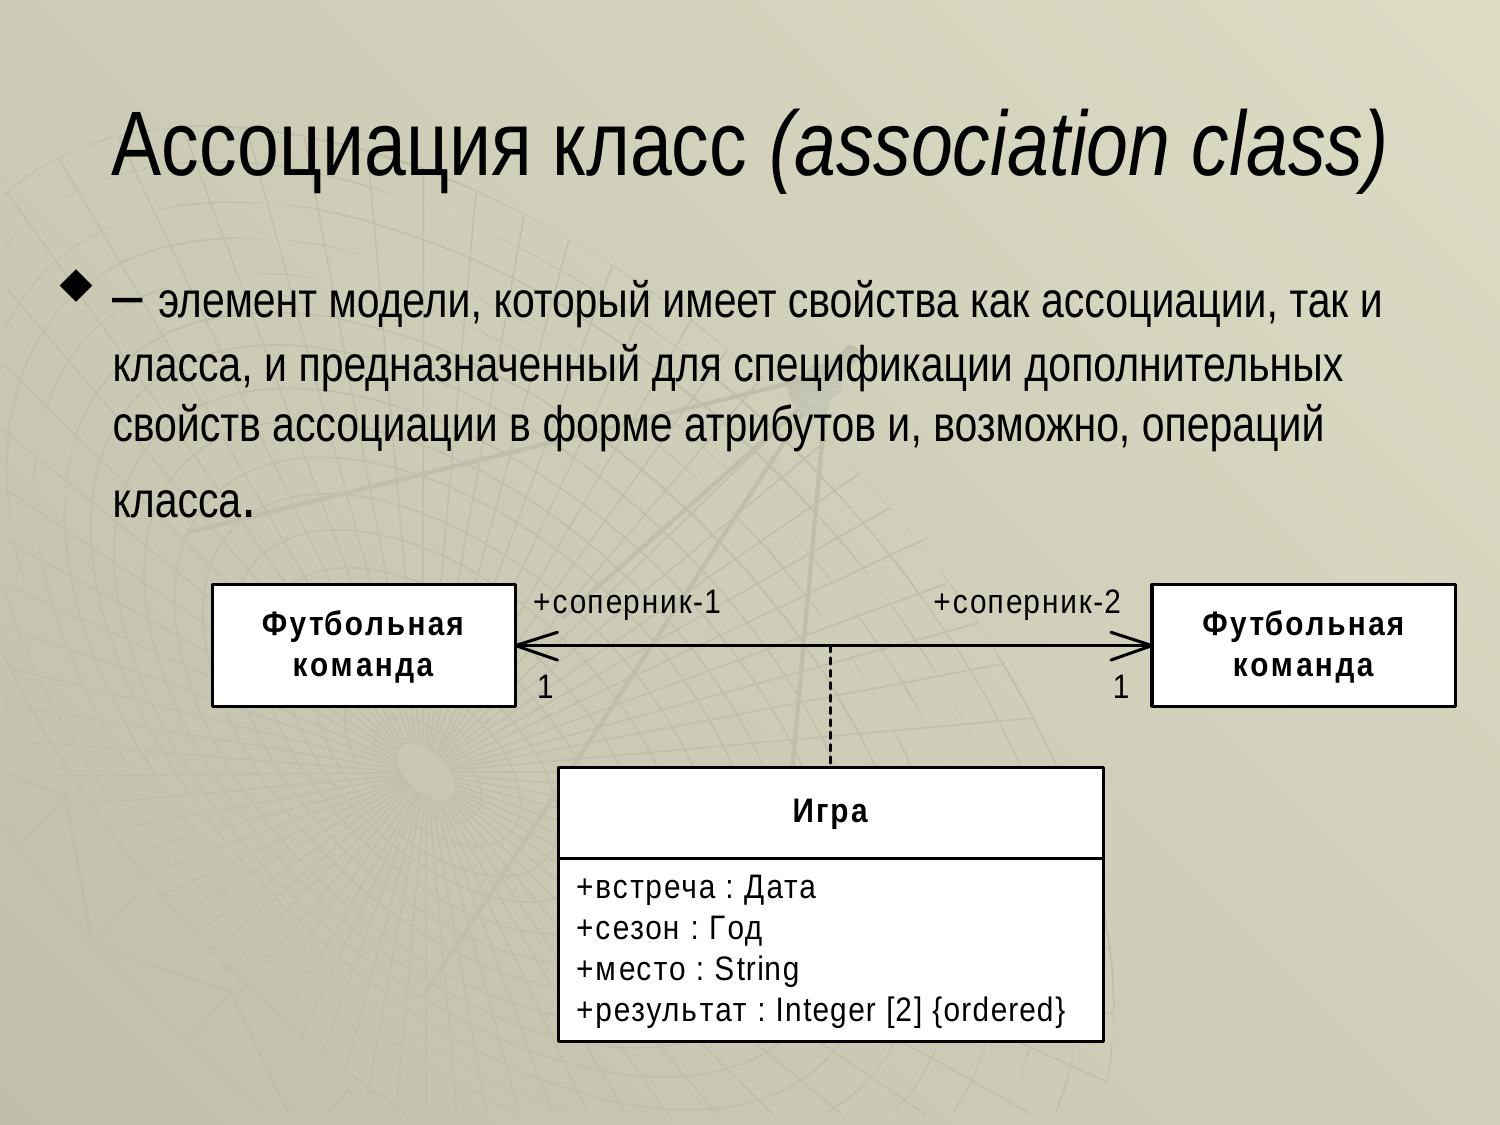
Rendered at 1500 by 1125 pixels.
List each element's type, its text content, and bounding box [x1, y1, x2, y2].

picture [206, 578, 1465, 1048]
list – элемент модели, который имеет свойства как ассоциации, так и класса, и предназначенный для спецификации дополнительных свойств ассоциации в форме атрибутов и, возможно, операций класса. [41, 243, 1495, 551]
title Ассоциация класс (association class) [75, 45, 1425, 233]
